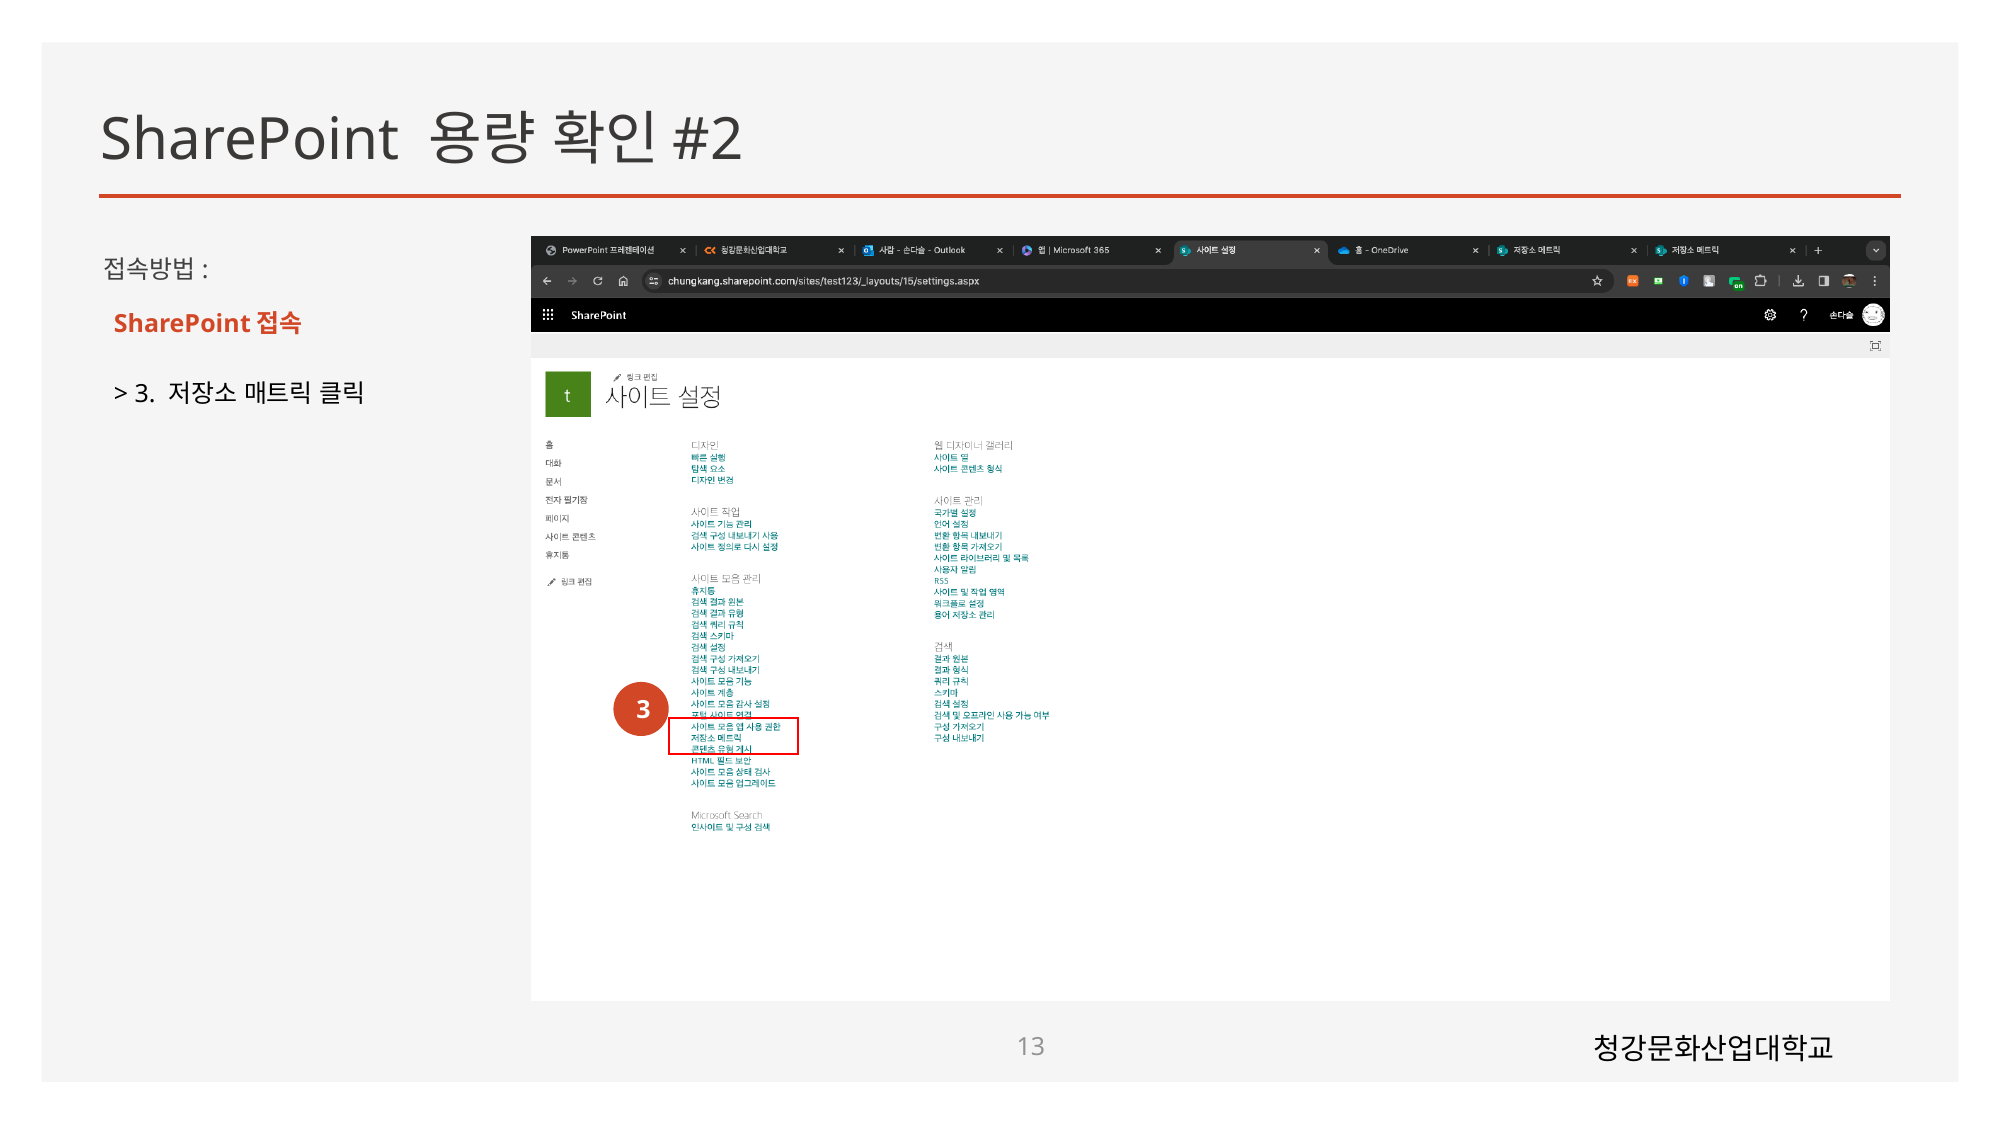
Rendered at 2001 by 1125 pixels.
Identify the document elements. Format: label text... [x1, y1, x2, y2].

slide_number 13 [762, 1017, 1300, 1078]
footer 청강문화산업대학교 [1476, 1017, 1952, 1078]
title SharePoint 용량 확인#2 [85, 73, 1214, 179]
text_box SharePoint접속 > 3. 저장소 매트릭 클릭 [98, 292, 531, 624]
text_box 접속방법: [88, 238, 531, 317]
picture [531, 236, 1890, 1001]
